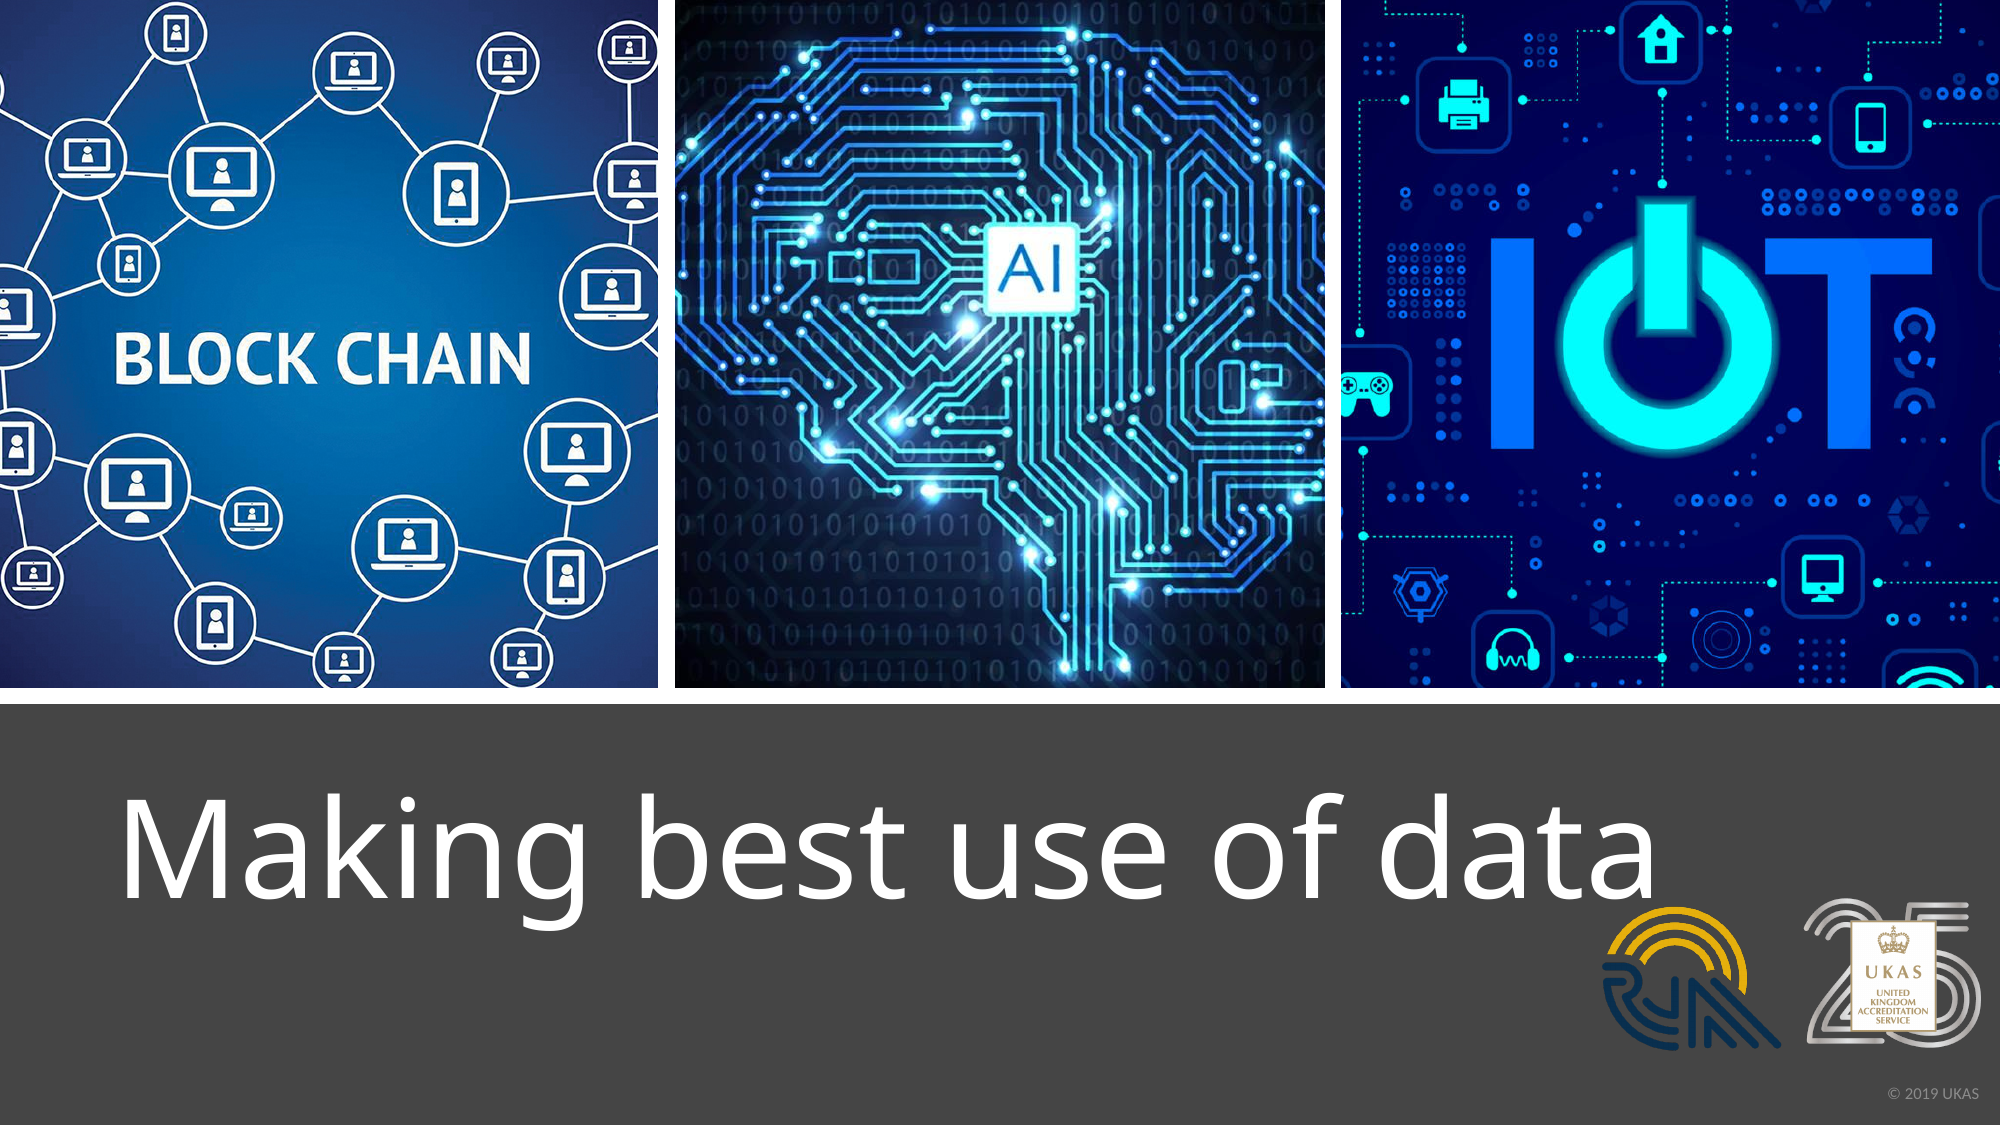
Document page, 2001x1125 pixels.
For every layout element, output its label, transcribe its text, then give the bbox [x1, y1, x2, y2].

picture [0, 0, 666, 695]
picture [670, 0, 1332, 695]
picture [1334, 0, 2000, 695]
picture [1595, 898, 1788, 1057]
title Making best use of data [99, 719, 1892, 936]
picture [1803, 898, 1981, 1048]
